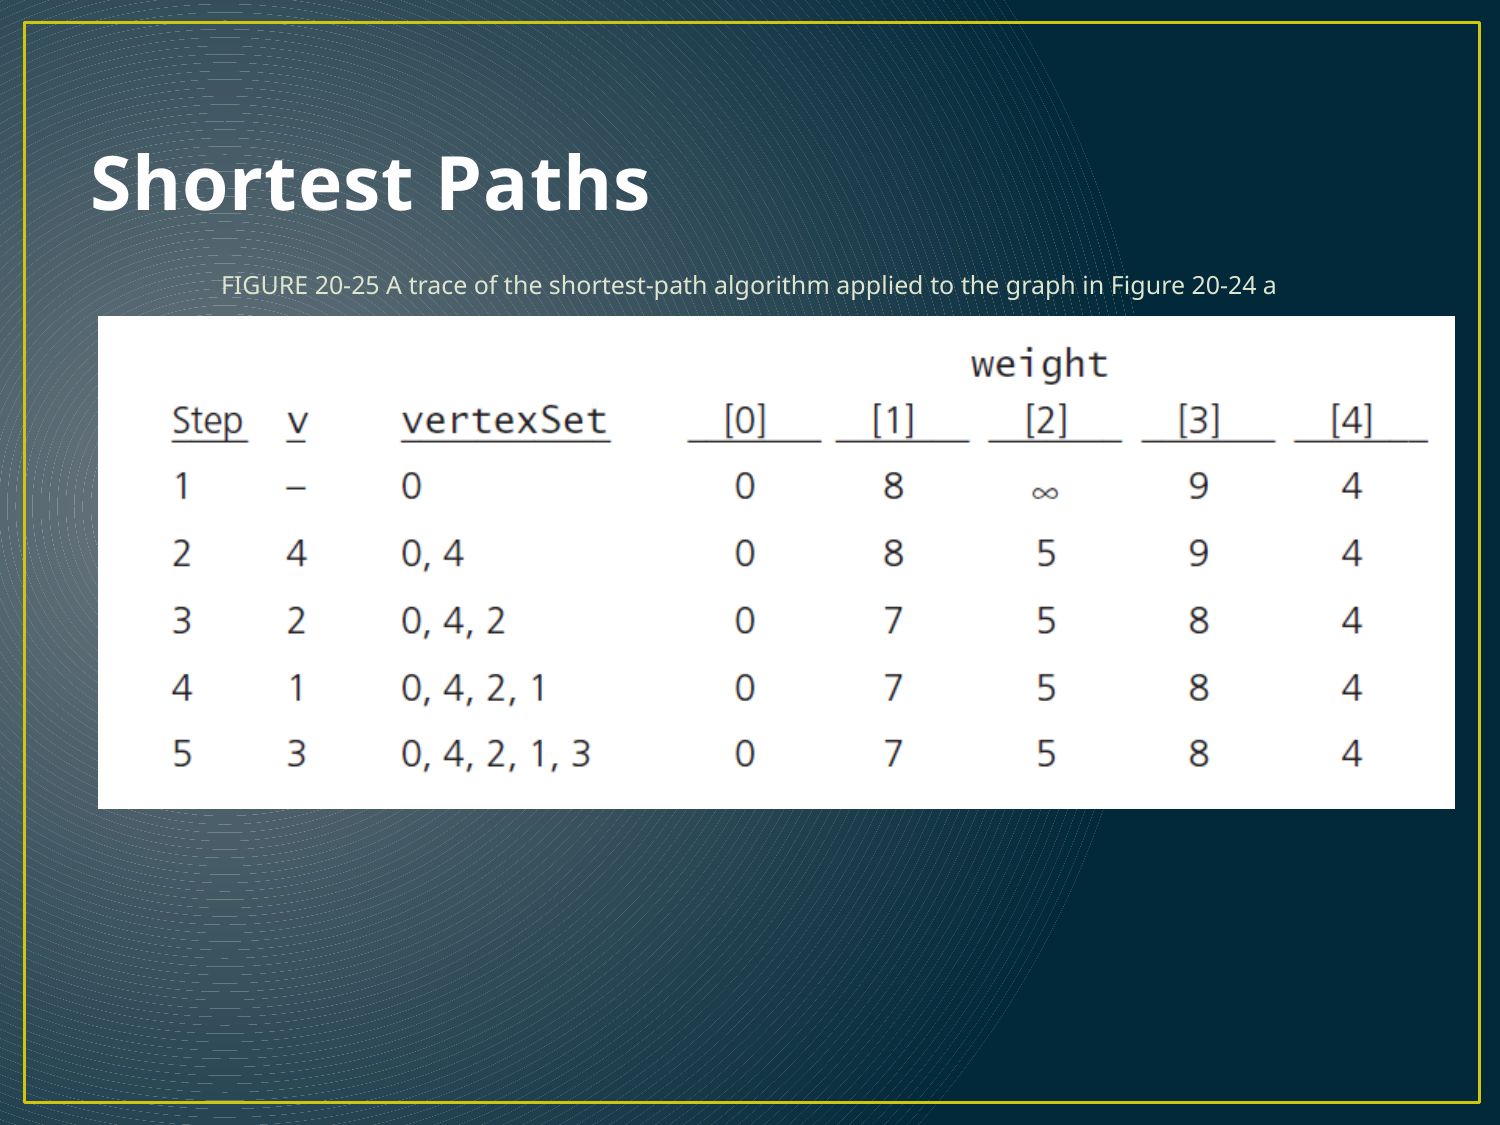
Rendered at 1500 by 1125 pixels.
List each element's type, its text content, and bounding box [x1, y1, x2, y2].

picture [98, 316, 1454, 809]
list FIGURE 20-25 A trace of the shortest-path algorithm applied to the graph in Figure 20-24 a [75, 262, 1425, 1005]
title Shortest Paths [75, 45, 1425, 233]
